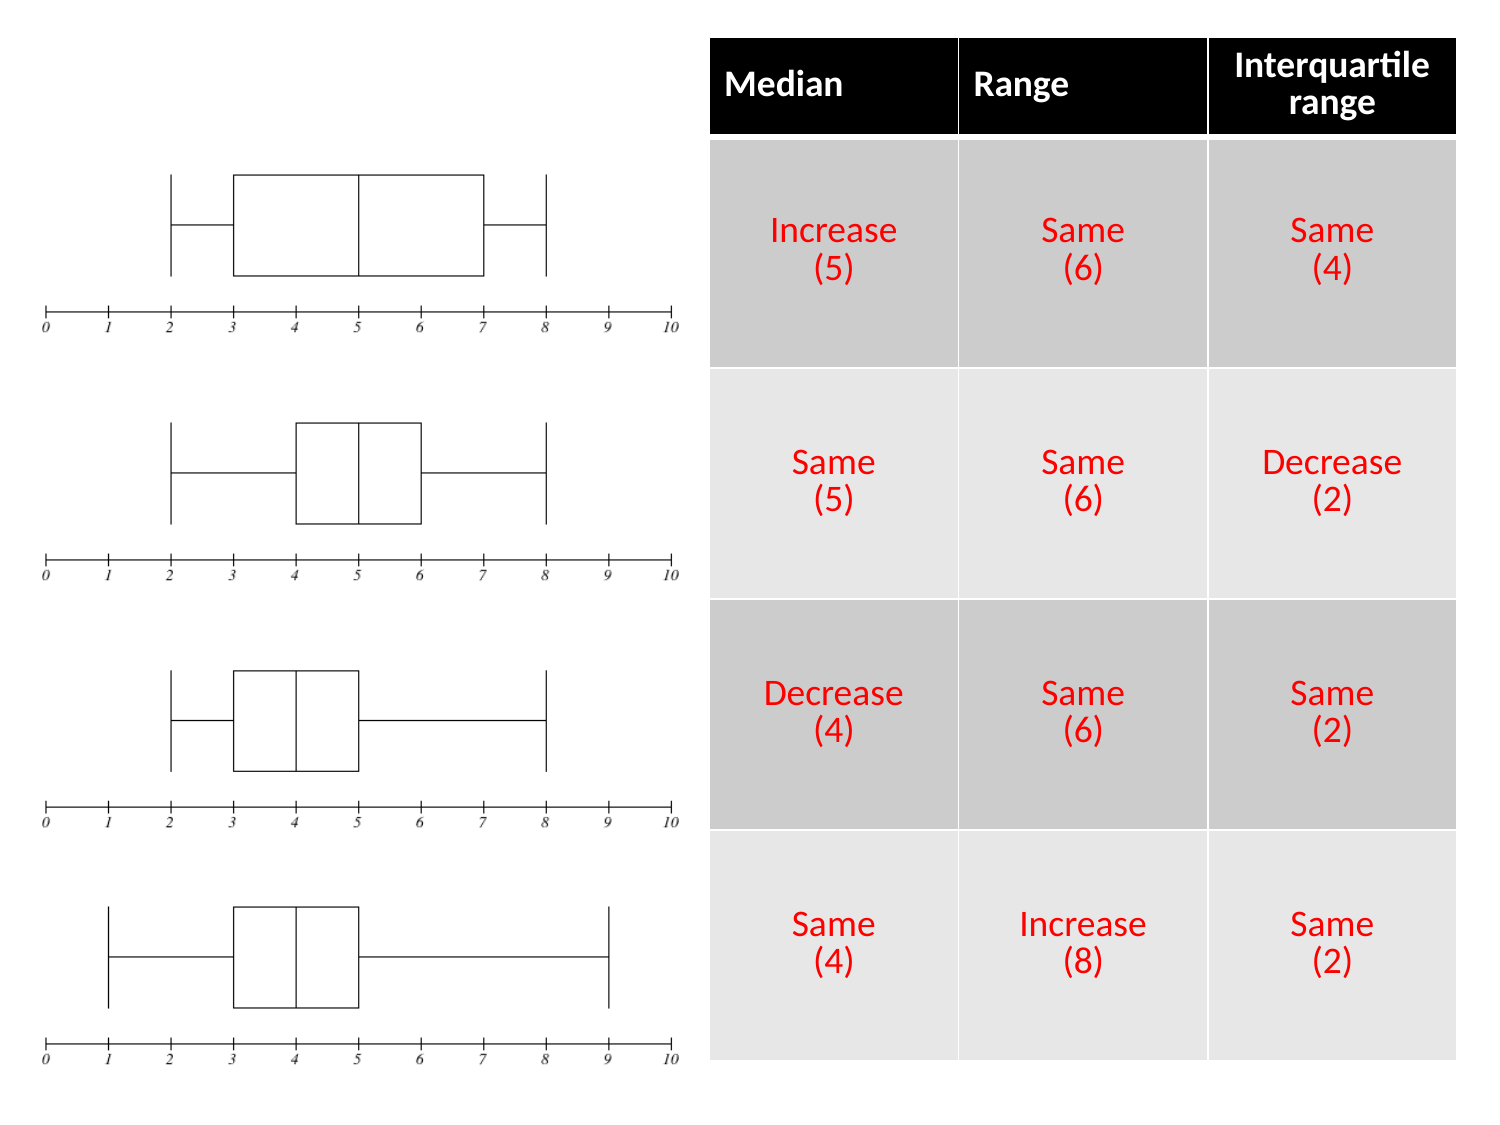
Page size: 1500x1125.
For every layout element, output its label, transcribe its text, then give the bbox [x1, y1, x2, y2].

table_cell Decrease (2) [1209, 369, 1456, 598]
table_cell Same (5) [710, 369, 958, 598]
table_cell Same (6) [959, 600, 1207, 829]
table_cell Increase (8) [959, 831, 1207, 1060]
table_cell Same (4) [710, 831, 958, 1060]
table_header Median [710, 38, 958, 134]
picture [42, 375, 679, 607]
picture [42, 127, 679, 359]
table_cell Same (6) [959, 369, 1207, 598]
table_cell Decrease (4) [710, 600, 958, 829]
table_cell Same (2) [1209, 600, 1456, 829]
table_header Range [959, 38, 1207, 134]
table_cell Same (4) [1209, 140, 1456, 367]
table_cell Same (6) [959, 140, 1207, 367]
table_header Interquartile range [1209, 38, 1456, 134]
table_cell Increase (5) [710, 140, 958, 367]
table_cell Same (2) [1209, 831, 1456, 1060]
picture [42, 859, 679, 1091]
picture [42, 622, 679, 855]
